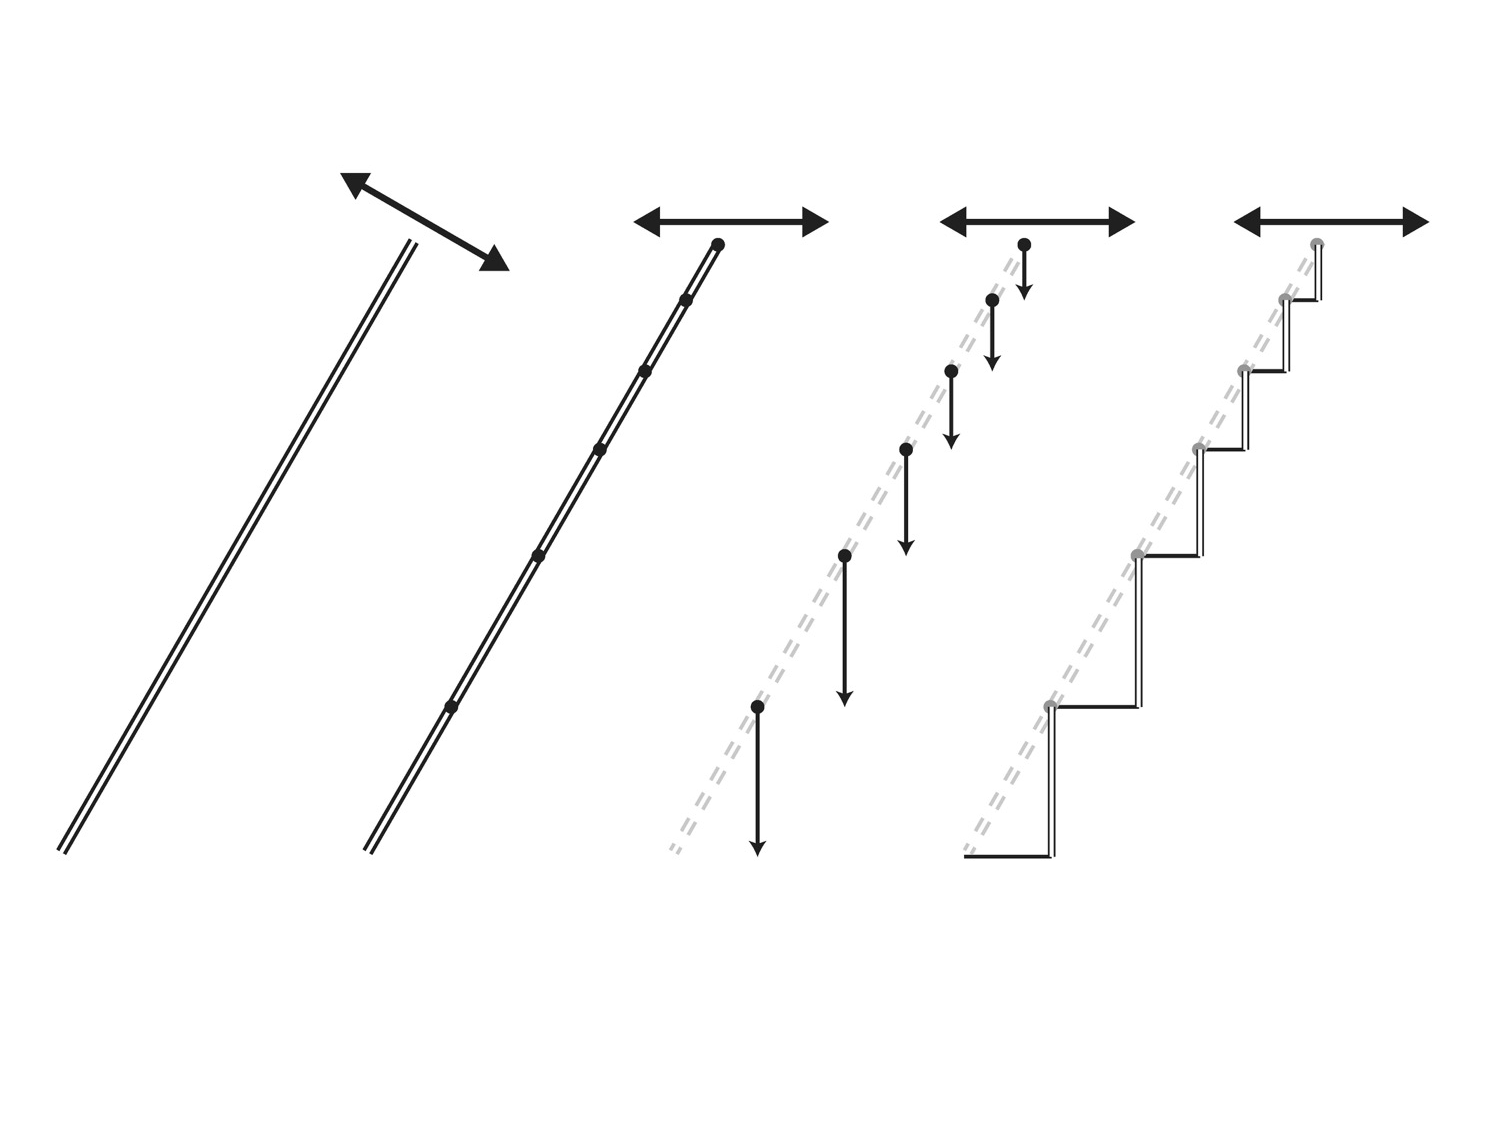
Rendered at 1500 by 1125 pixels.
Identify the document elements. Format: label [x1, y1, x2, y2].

picture [0, 60, 1500, 1033]
